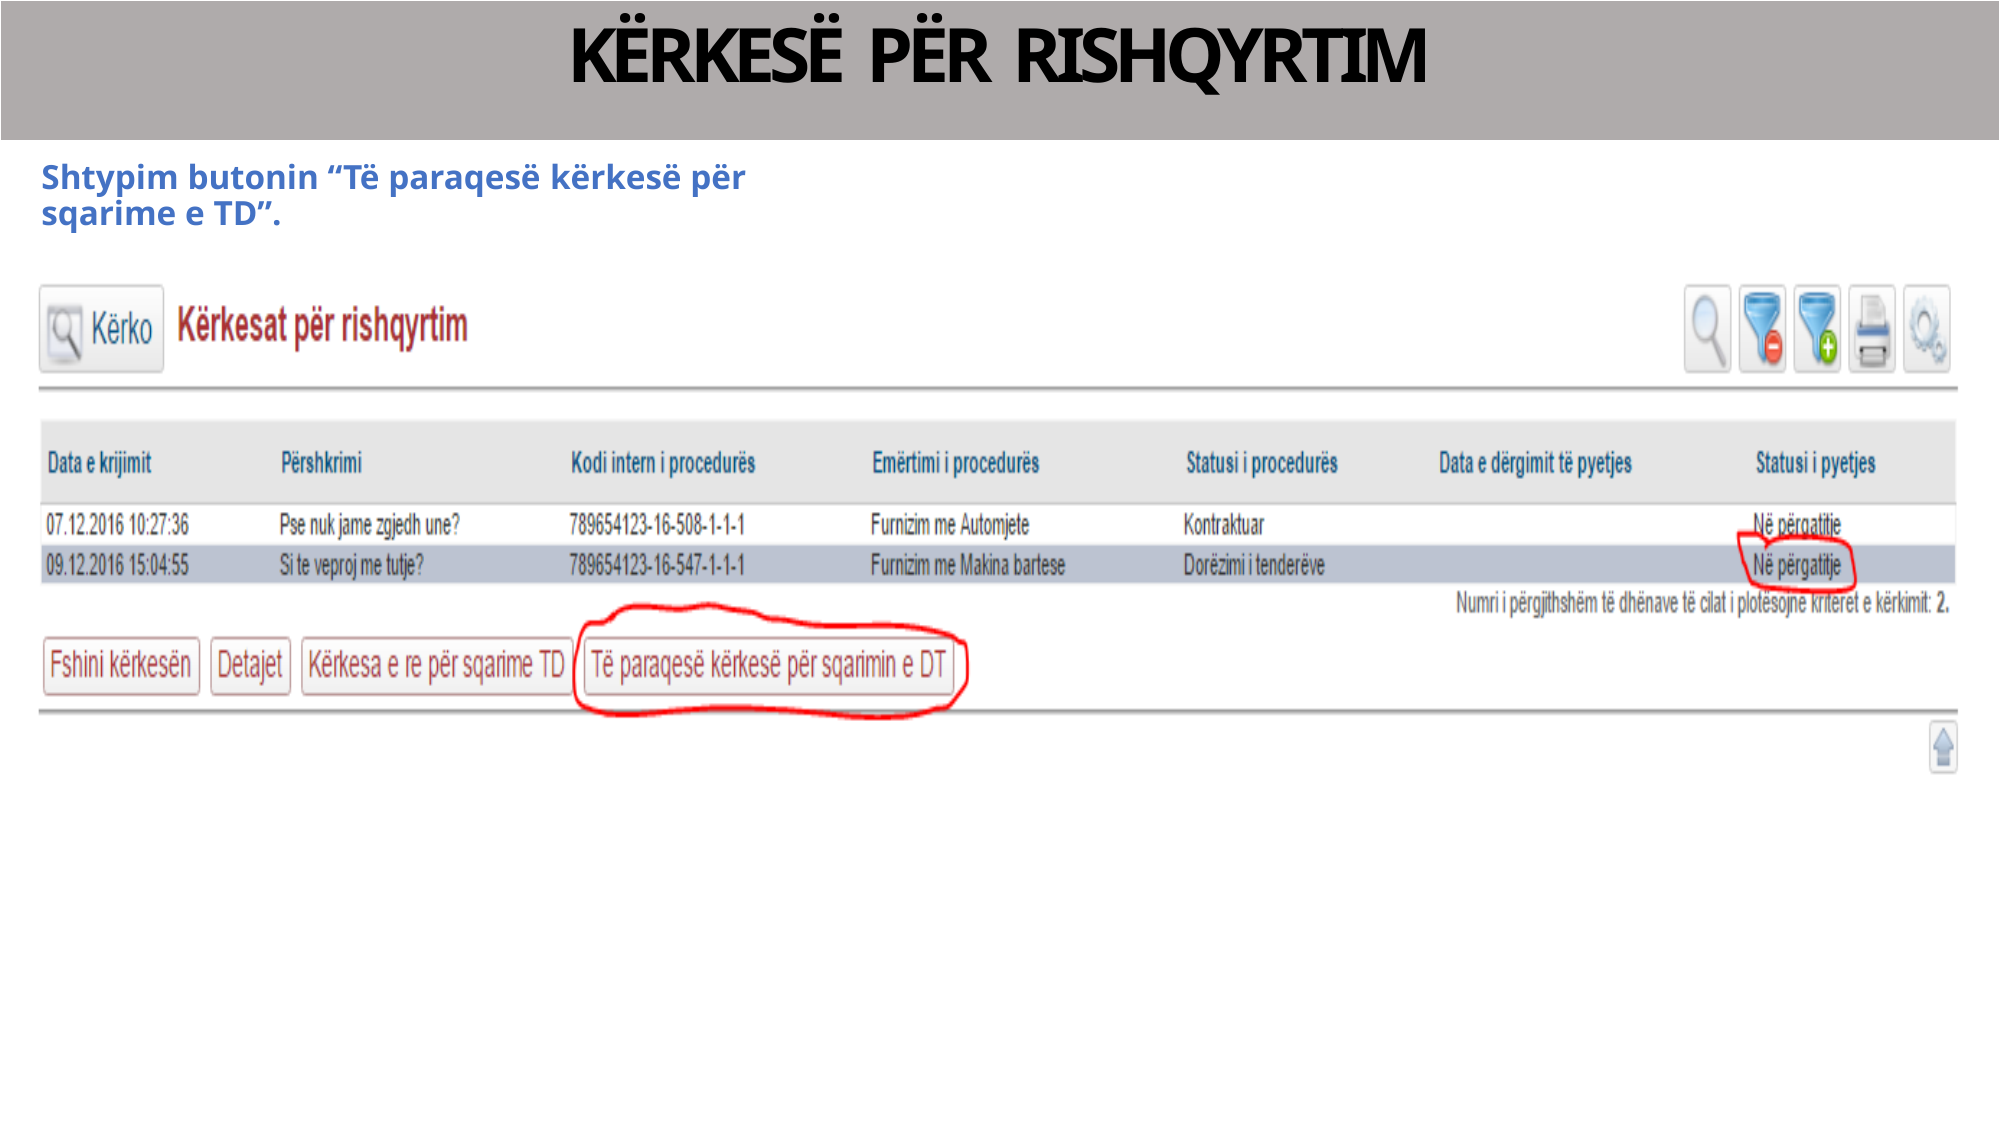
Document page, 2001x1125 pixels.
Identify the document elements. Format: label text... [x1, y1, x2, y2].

text_box Shtypim butonin “Të paraqesë kërkesë për sqarime e TD”. [26, 164, 873, 230]
text_box KËRKESË PËR RISHQYRTIM [0, 0, 2000, 141]
picture [26, 253, 1974, 1100]
